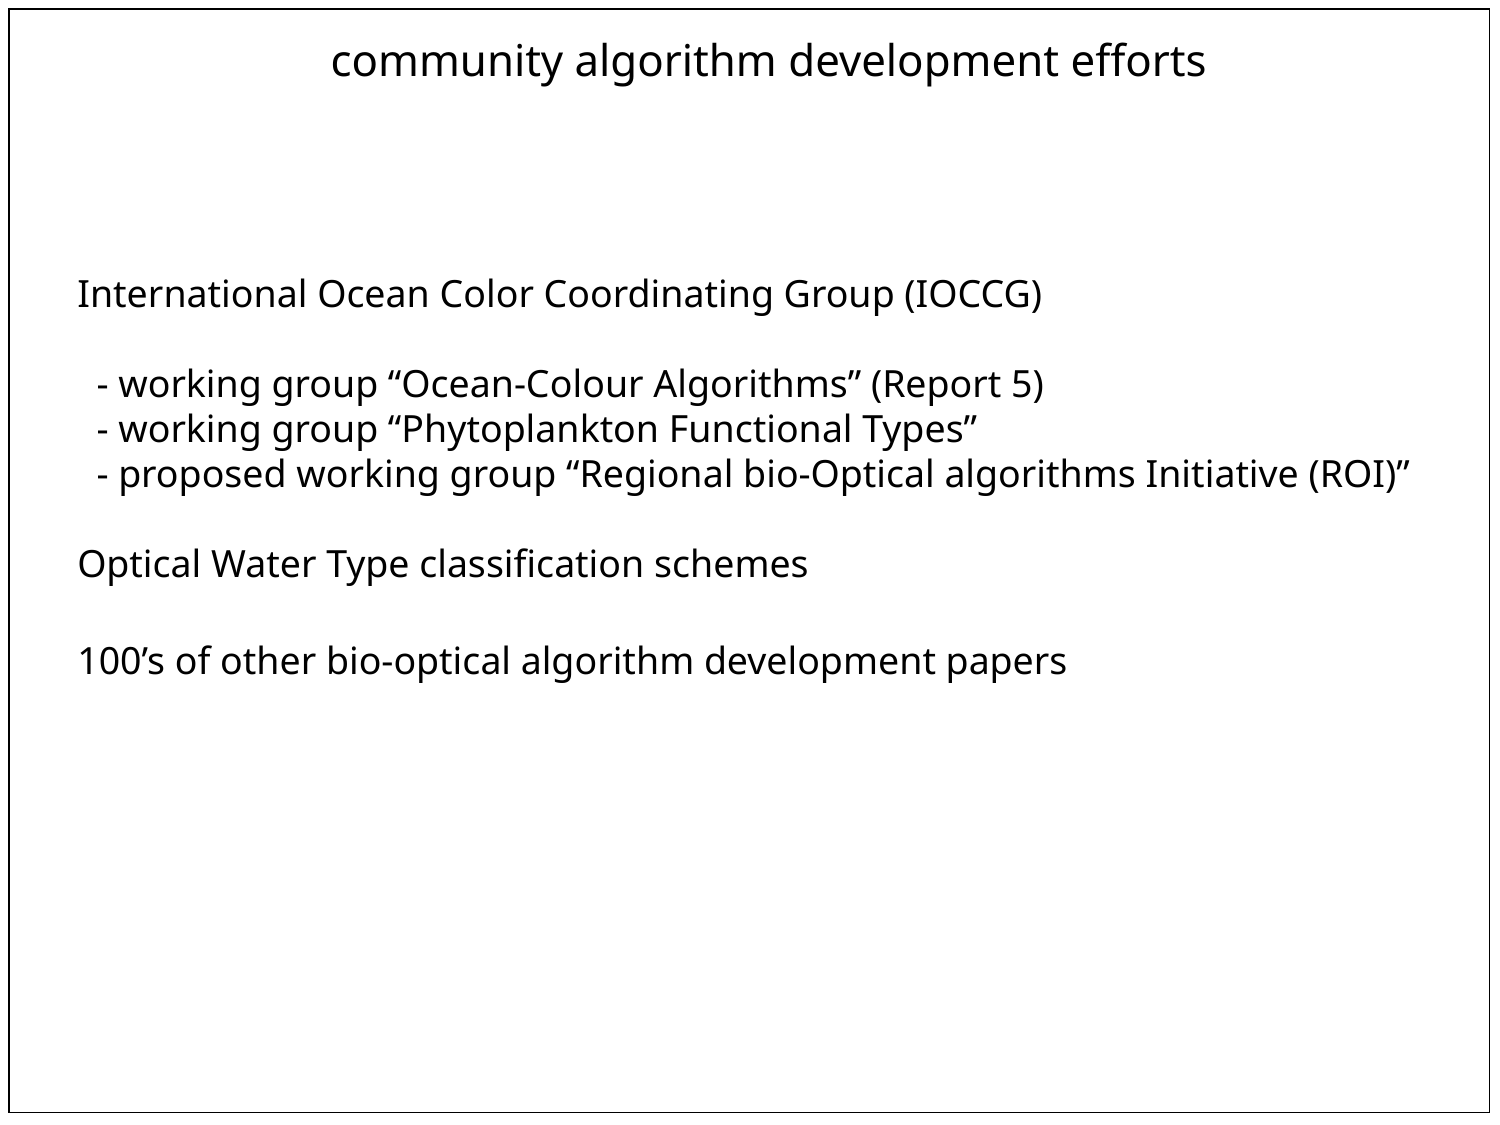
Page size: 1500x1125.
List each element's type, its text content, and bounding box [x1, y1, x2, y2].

text_box community algorithm development efforts [75, 24, 1463, 93]
text_box International Ocean Color Coordinating Group (IOCCG) - working group “Ocean-Colour Algorithms” (Report 5) - working group “Phytoplankton Functional Types” - proposed working group “Regional bio-Optical algorithms Initiative (ROI)” Optical Water Type classification schemes 100’s of other bio-optical algorithm development papers [62, 262, 1450, 690]
